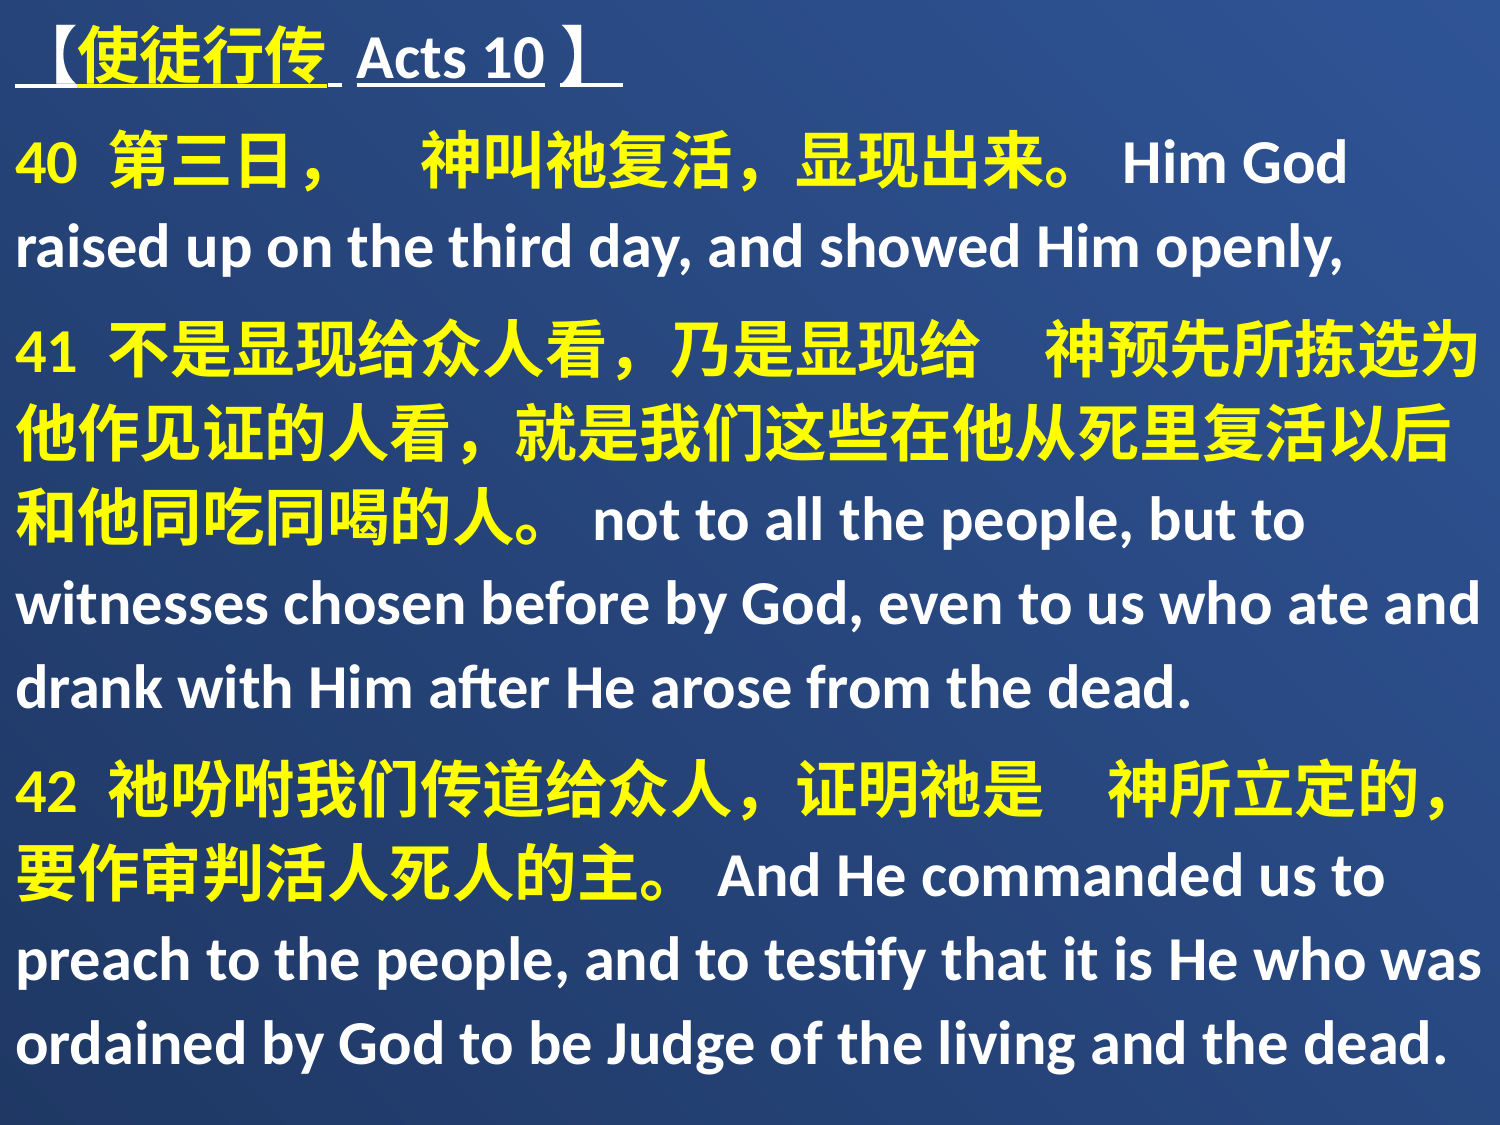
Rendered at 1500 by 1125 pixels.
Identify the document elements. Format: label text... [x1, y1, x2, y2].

subtitle 【使徒行传 Acts 10】 40 第三日， 神叫祂复活，显现出来。Him God raised up on the third day, and showed Him openly, 41 不是显现给众人看，乃是显现给 神预先所拣选为他作见证的人看，就是我们这些在他从死里复活以后和他同吃同喝的人。not to all the people, but to witnesses chosen before by God, even to us who ate and drank with Him after He arose from the dead. 42 祂吩咐我们传道给众人，证明祂是 神所立定的，要作审判活人死人的主。And He commanded us to preach to the people, and to testify that it is He who was ordained by God to be Judge of the living and the dead. [0, 0, 1500, 1125]
